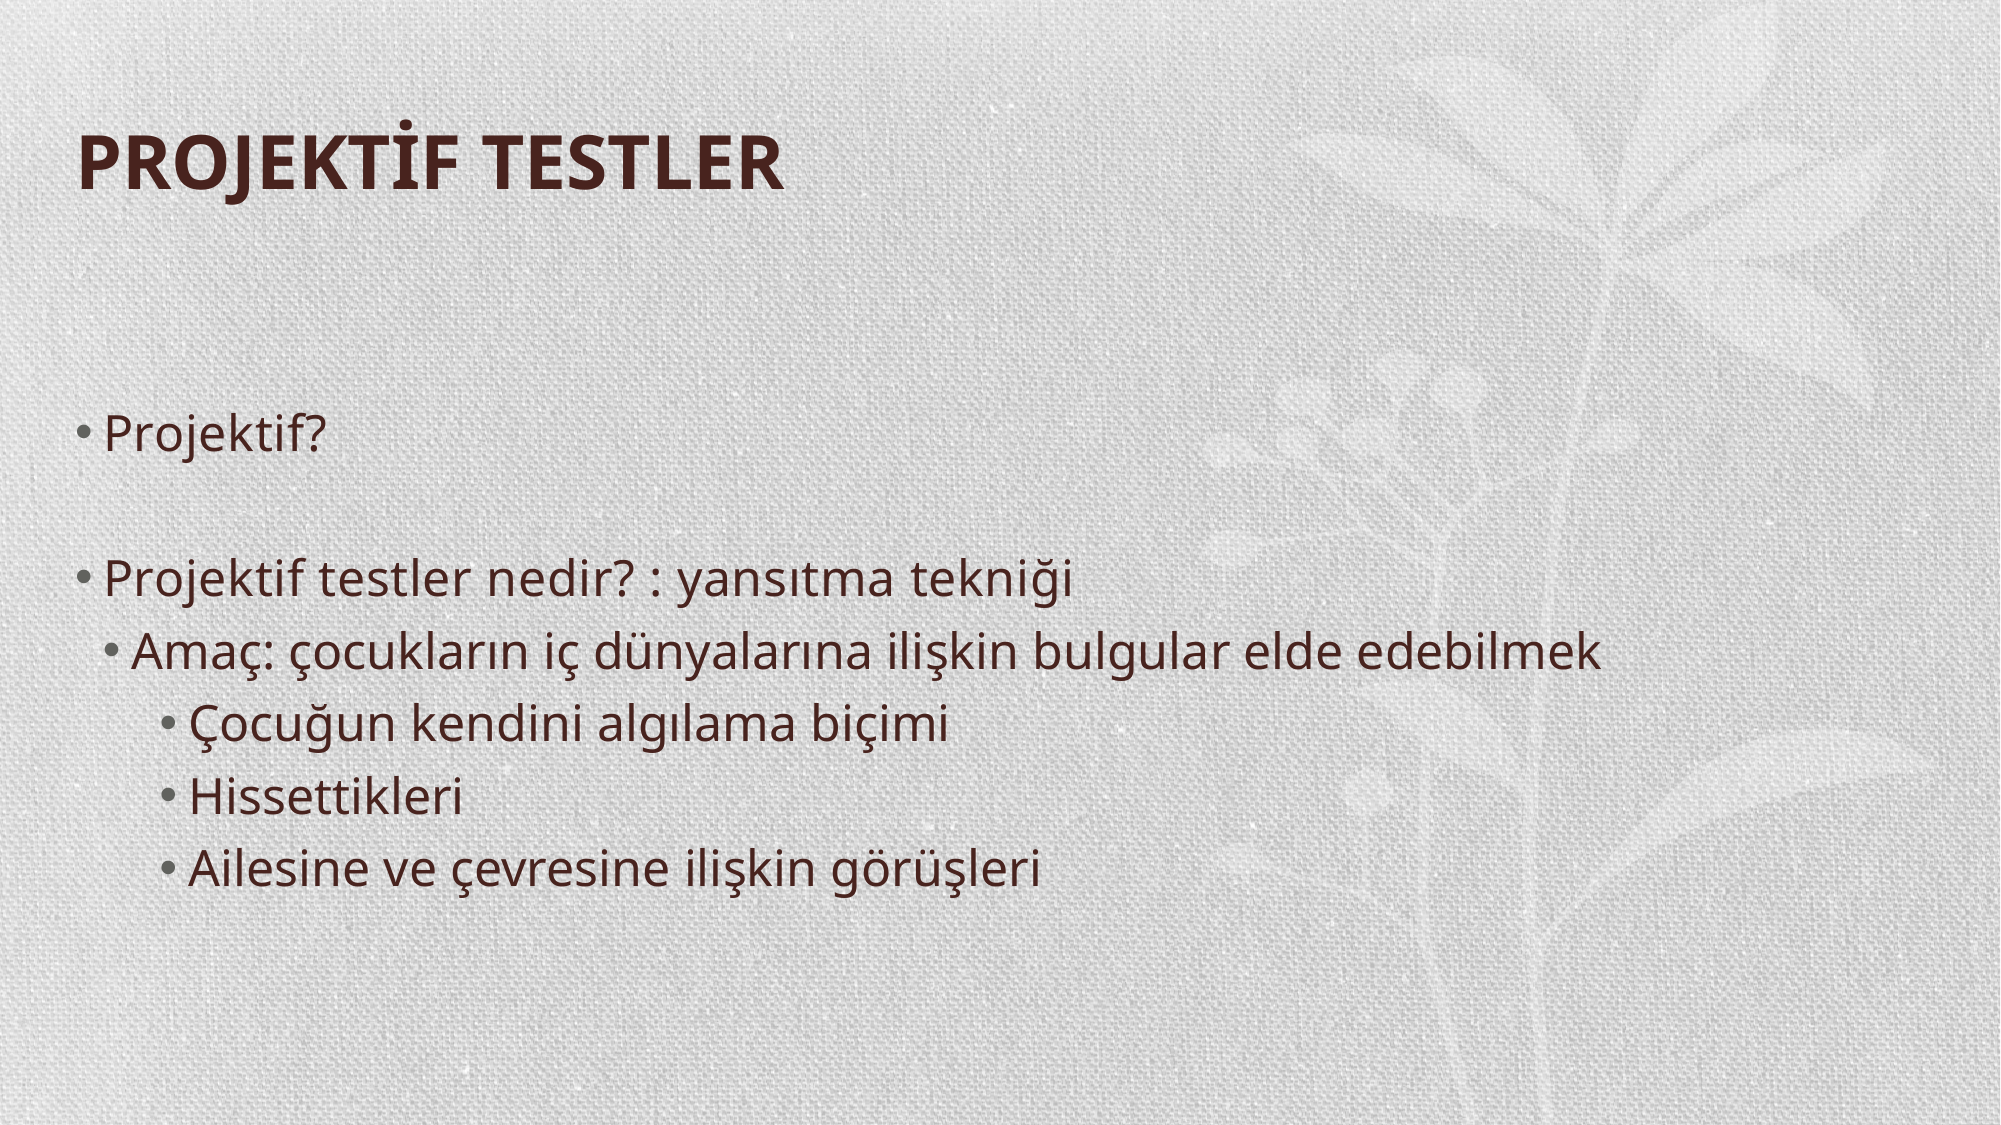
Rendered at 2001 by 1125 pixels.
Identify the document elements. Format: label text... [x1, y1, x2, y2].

title PROJEKTİF TESTLER [60, 37, 1940, 213]
list Projektif? Projektif testler nedir? : yansıtma tekniği Amaç: çocukların iç dünyalarına ilişkin bulgular elde edebilmek Çocuğun kendini algılama biçimi Hissettikleri Ailesine ve çevresine ilişkin görüşleri [60, 394, 1940, 1023]
